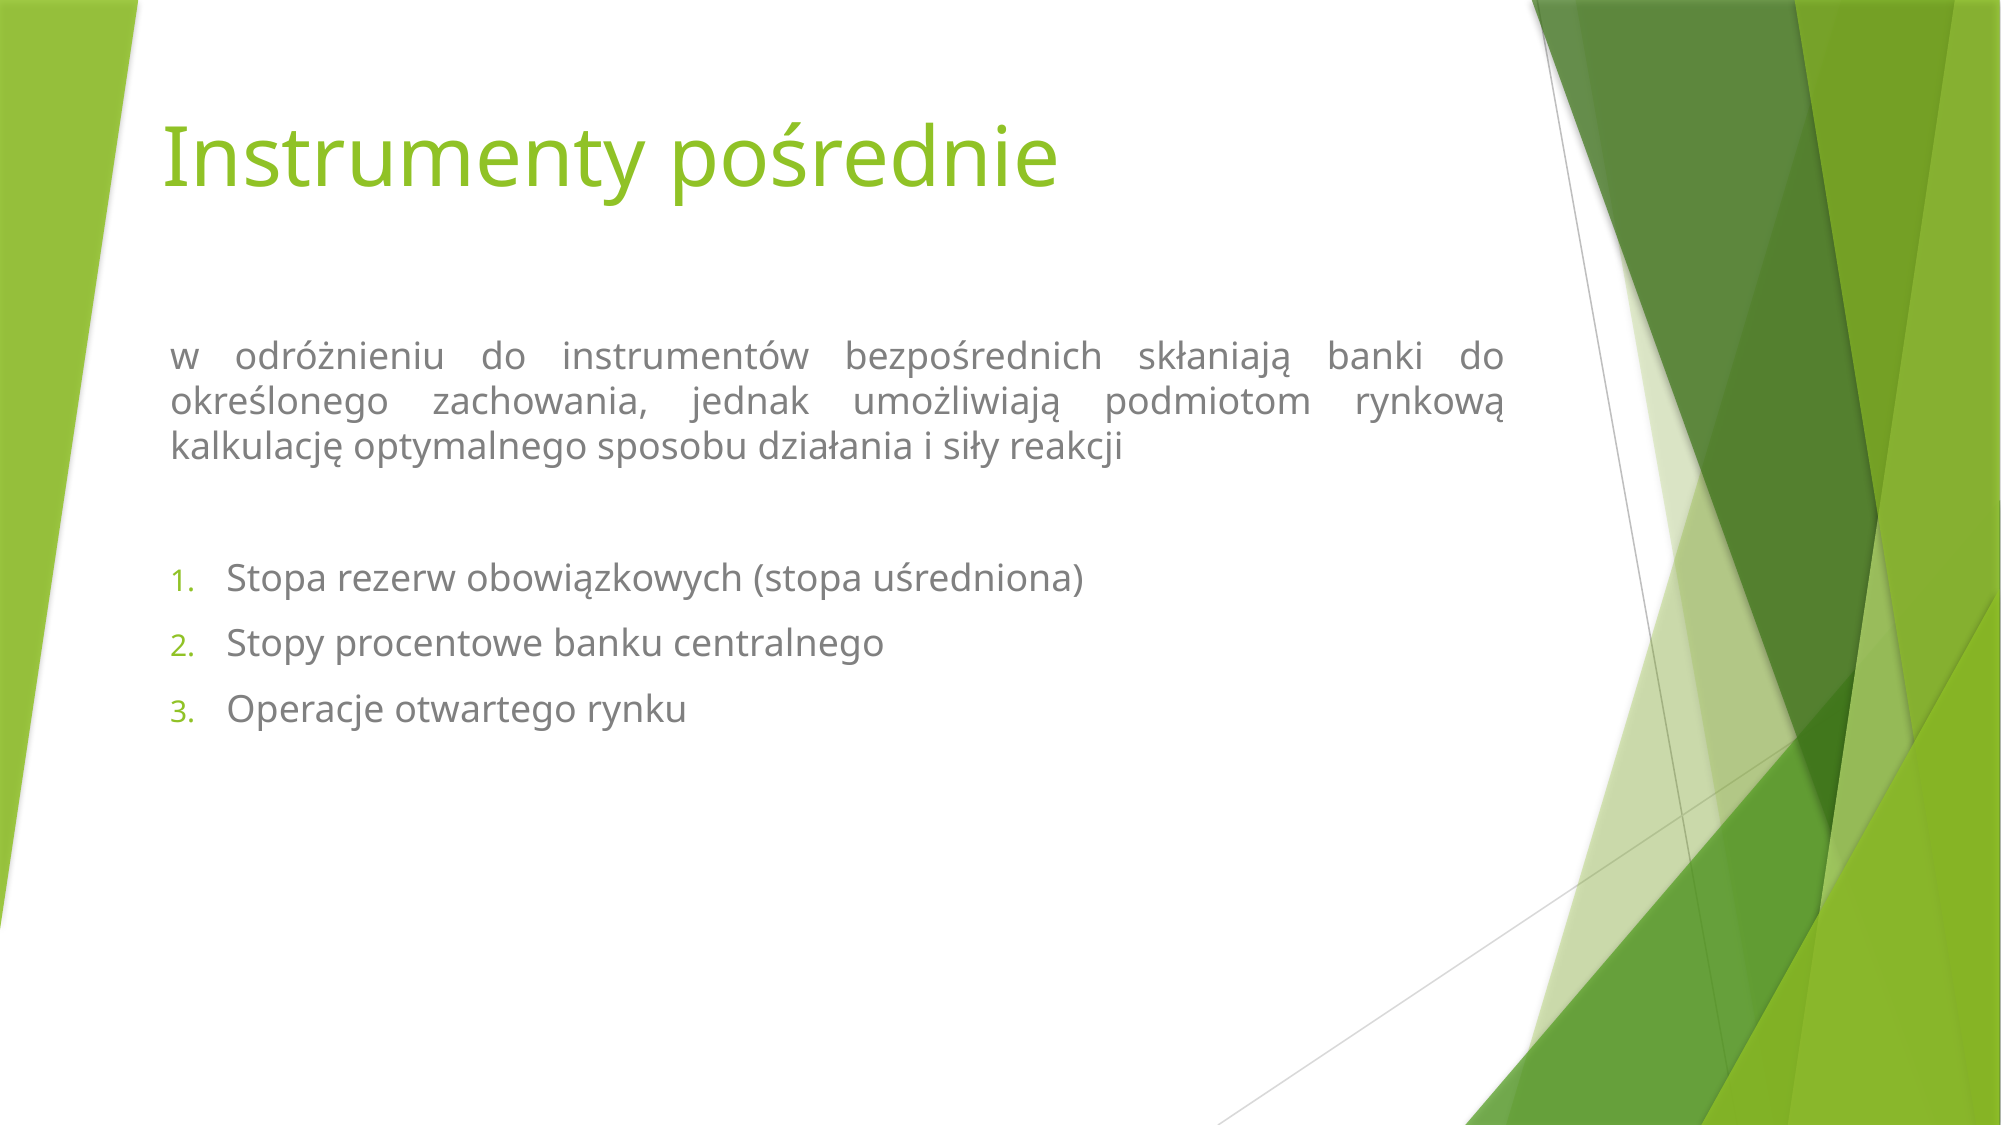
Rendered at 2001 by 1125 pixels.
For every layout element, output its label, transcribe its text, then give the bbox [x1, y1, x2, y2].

title Instrumenty pośrednie [147, 37, 1578, 211]
text_box w odróżnieniu do instrumentów bezpośrednich skłaniają banki do określonego zachowania, jednak umożliwiają podmiotom rynkową kalkulację optymalnego sposobu działania i siły reakcji Stopa rezerw obowiązkowych (stopa uśredniona) Stopy procentowe banku centralnego Operacje otwartego rynku [155, 258, 1522, 845]
